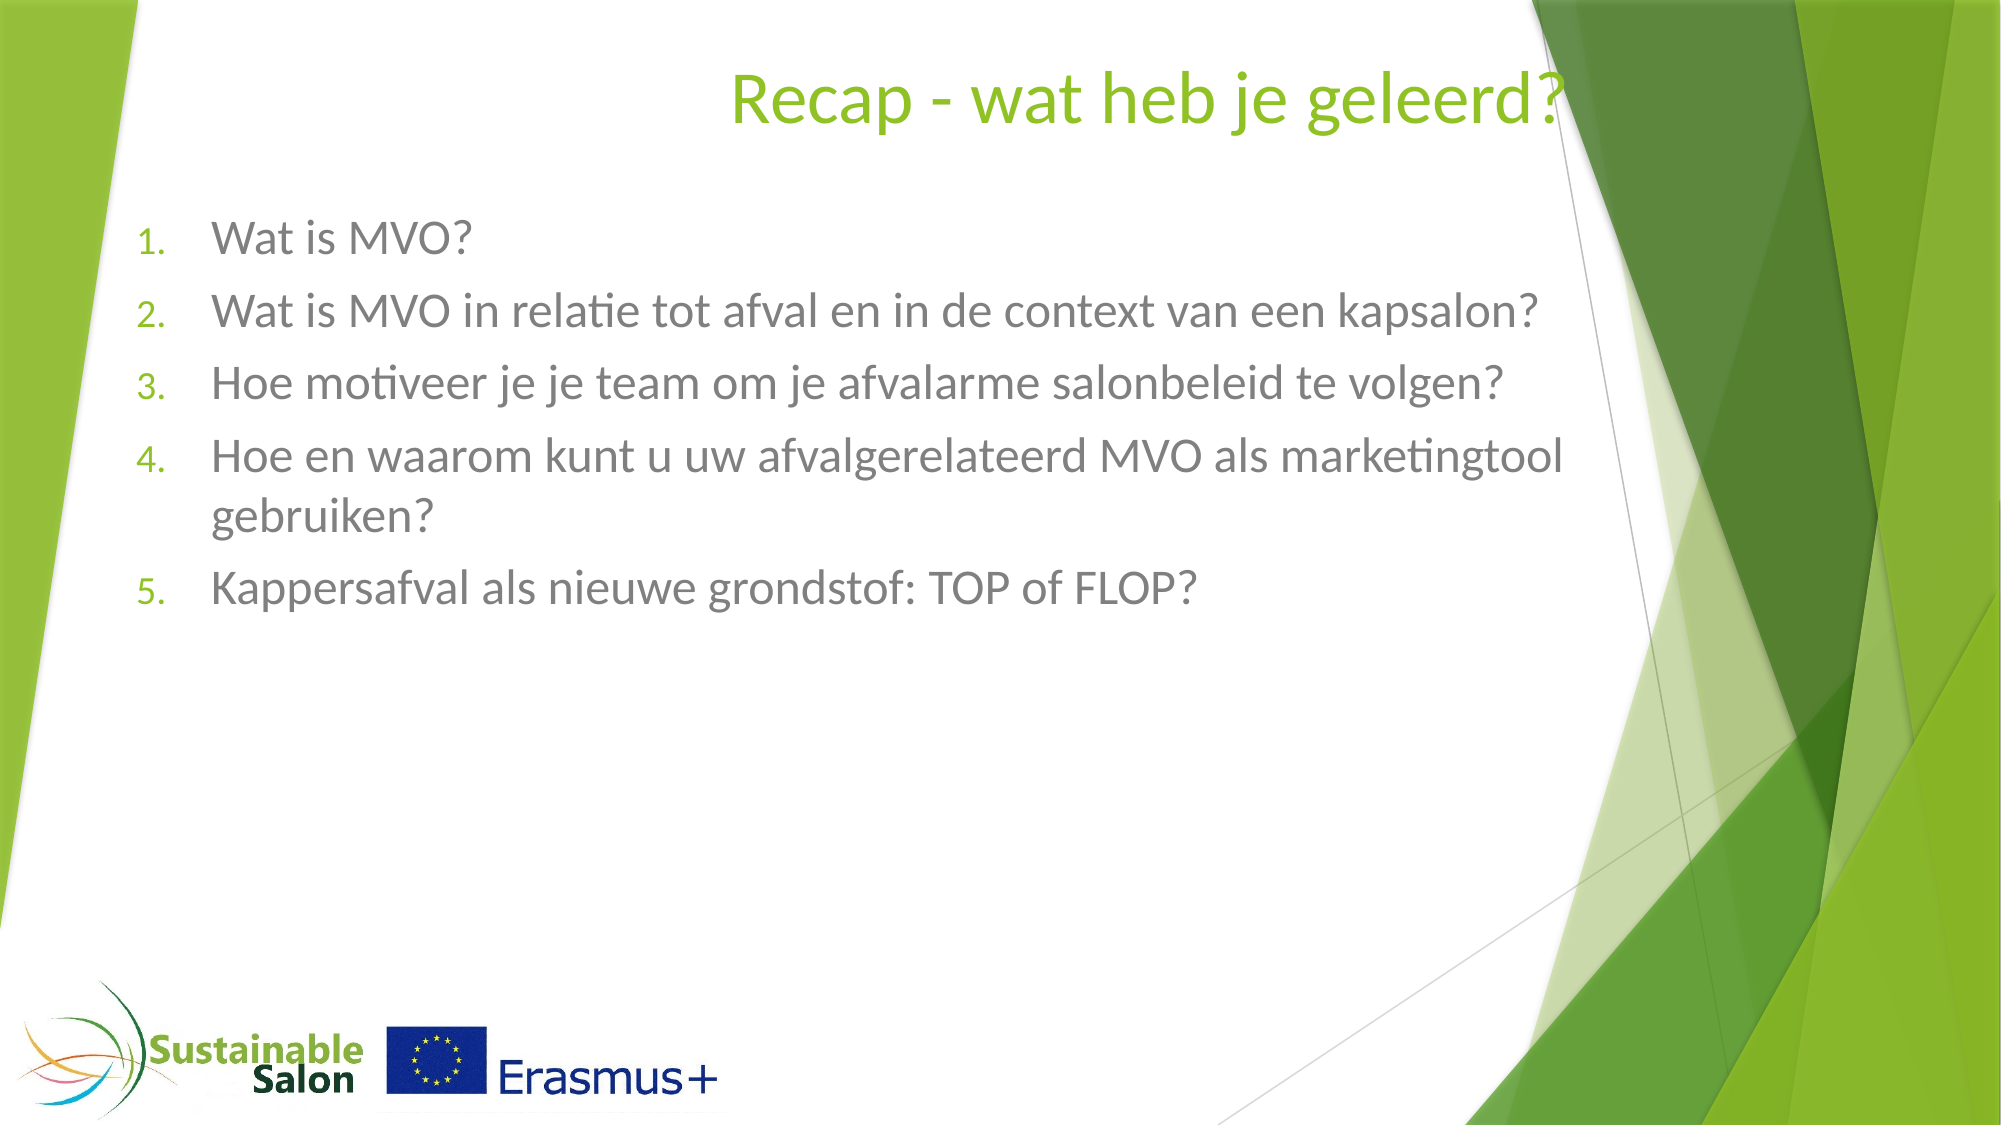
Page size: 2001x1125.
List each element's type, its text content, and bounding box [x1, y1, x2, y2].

picture [10, 975, 737, 1125]
title Recap - wat heb je geleerd? [83, 57, 1585, 146]
subtitle Wat is MVO? Wat is MVO in relatie tot afval en in de context van een kapsalon? Hoe motiveer je je team om je afvalarme salonbeleid te volgen? Hoe en waarom kunt u uw afvalgerelateerd MVO als marketingtool gebruiken? Kappersafval als nieuwe grondstof: TOP of FLOP? [121, 196, 1669, 1058]
